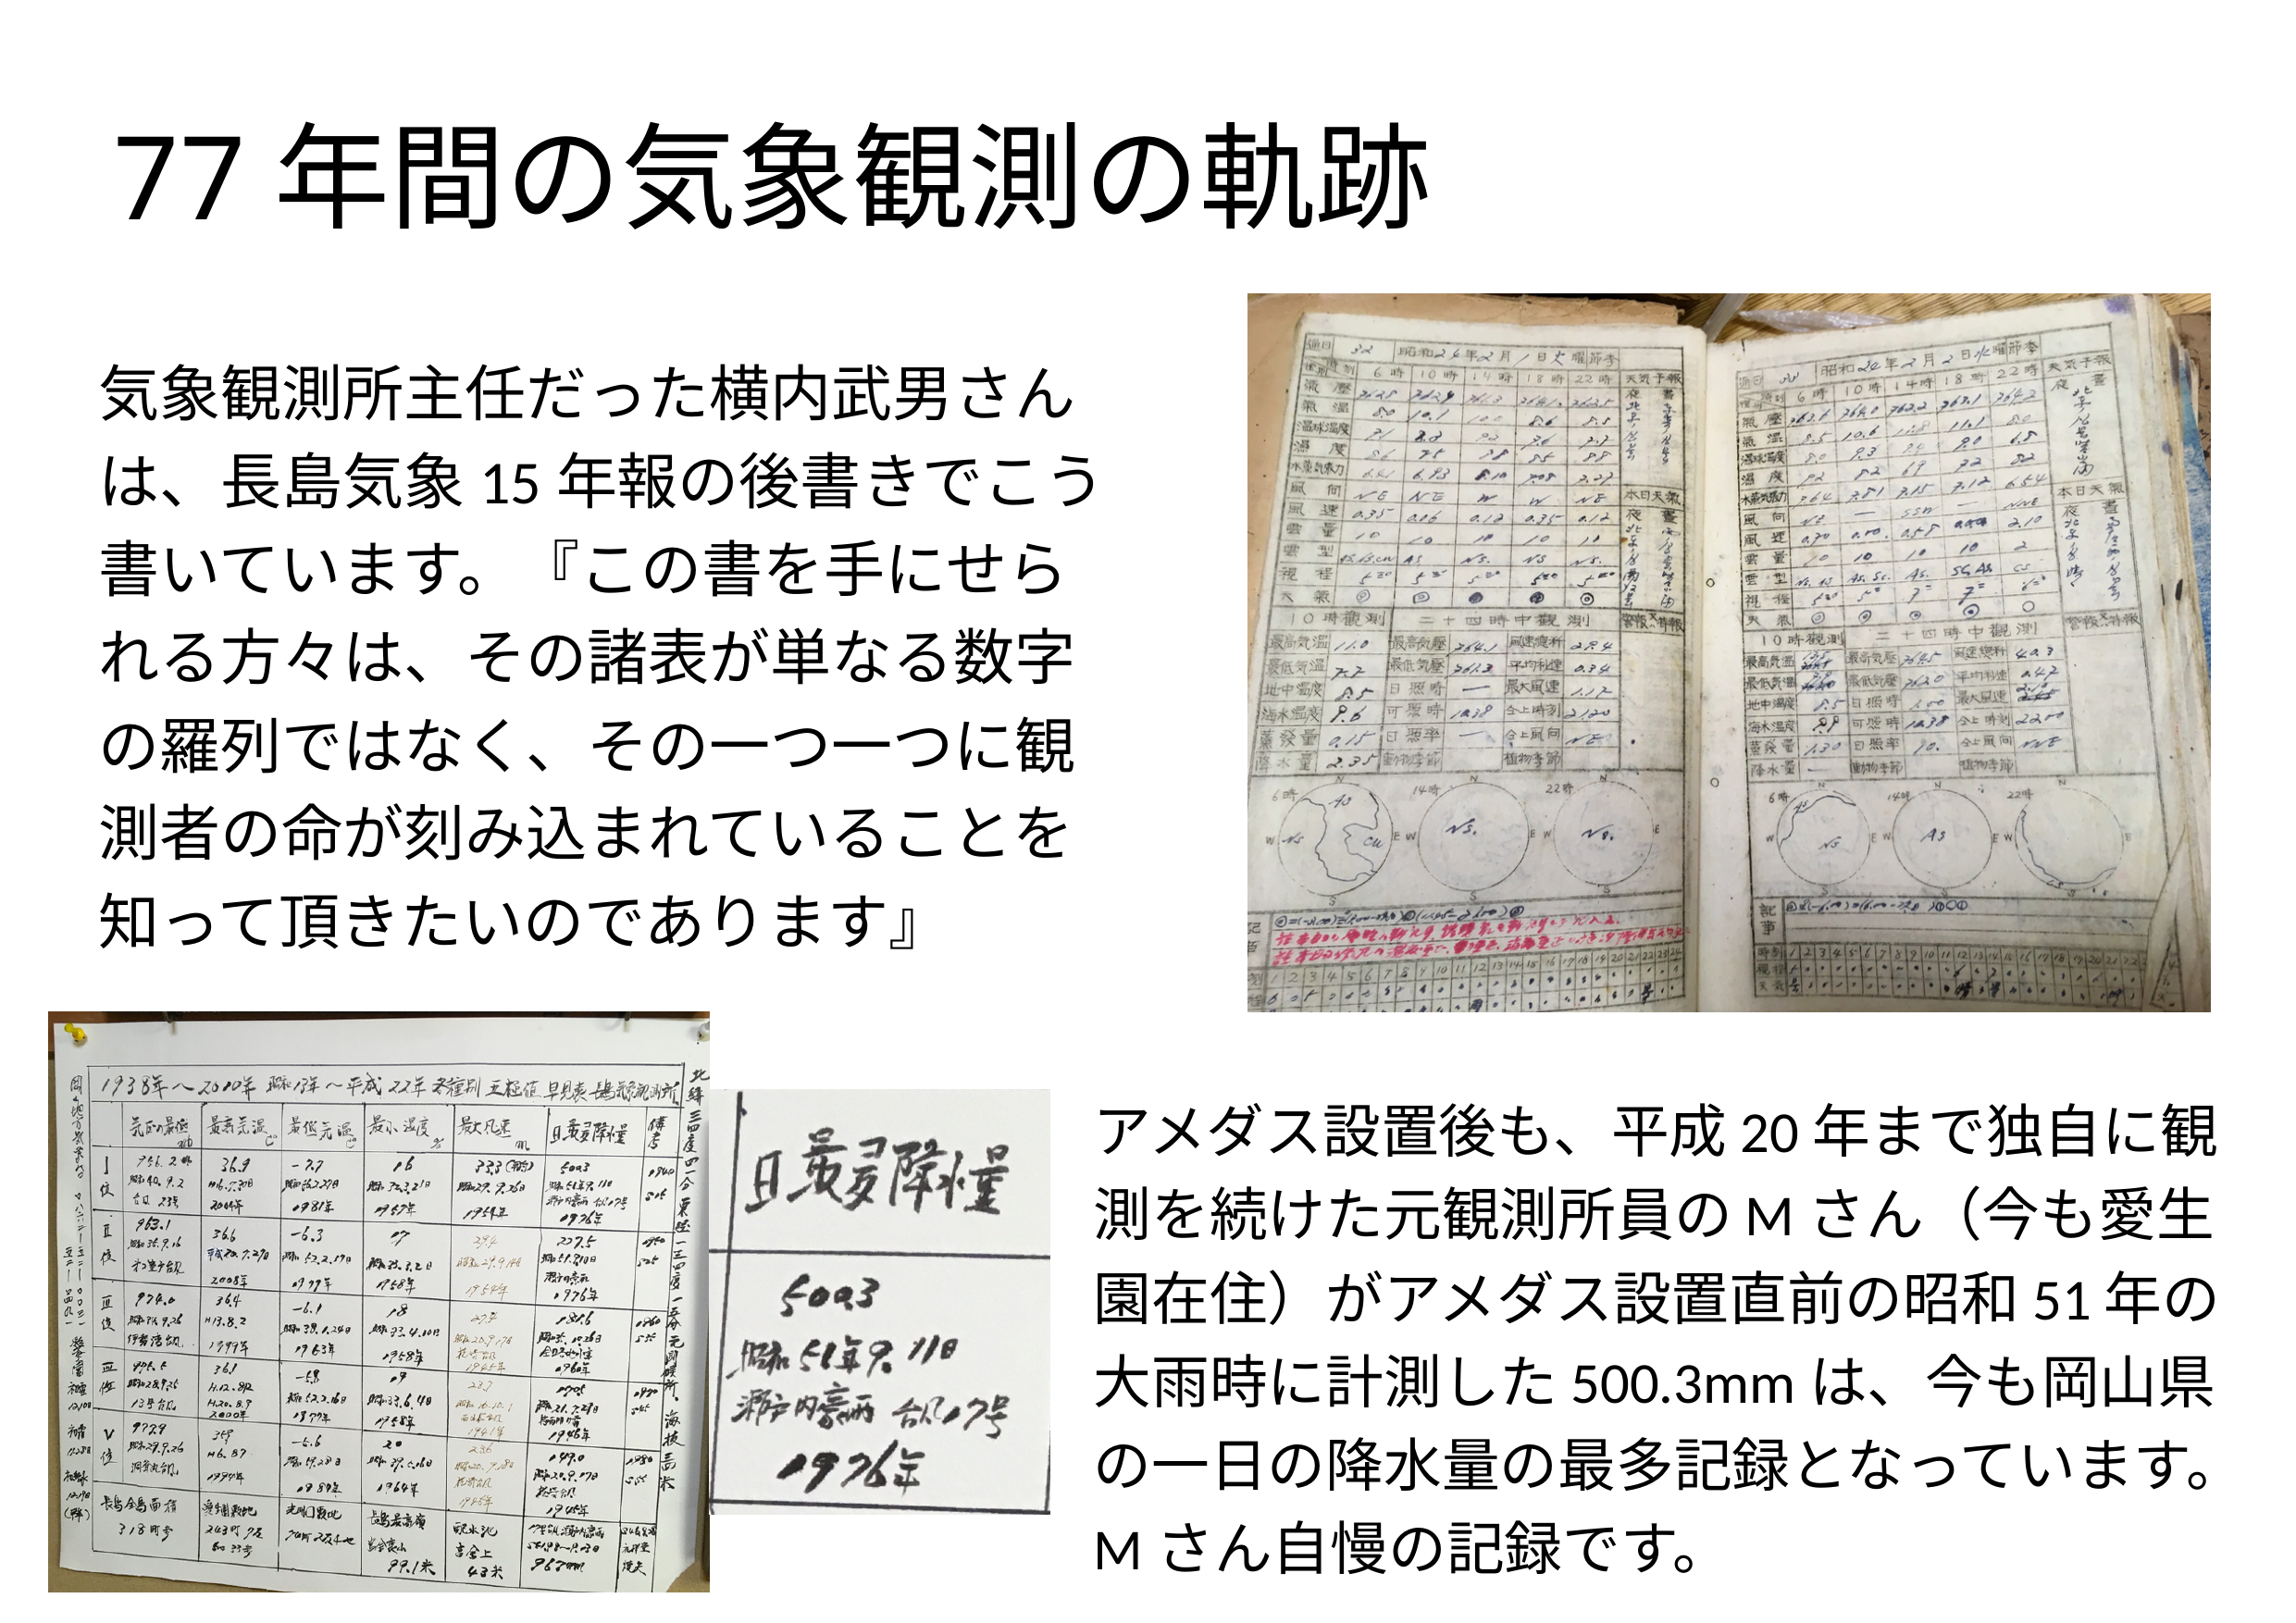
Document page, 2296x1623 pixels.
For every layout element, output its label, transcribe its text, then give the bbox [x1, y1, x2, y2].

title 77年間の気象観測の軌跡 [100, 59, 2080, 306]
picture [48, 1011, 1051, 1592]
text_box アメダス設置後も、平成20年まで独自に観測を続けた元観測所員のMさん（今も愛生園在住）がアメダス設置直前の昭和51年の大雨時に計測した500.3mmは、今も岡山県の一日の降水量の最多記録となっています。Mさん自慢の記録です。 [1079, 1073, 2249, 1592]
list 気象観測所主任だった横内武男さんは、長島気象15年報の後書きでこう書いています。『この書を手にせられる方々は、その諸表が単なる数字の羅列ではなく、その一つ一つに観測者の命が刻み込まれていることを知って頂きたいのであります』 [84, 333, 1135, 968]
picture [1247, 293, 2211, 1012]
